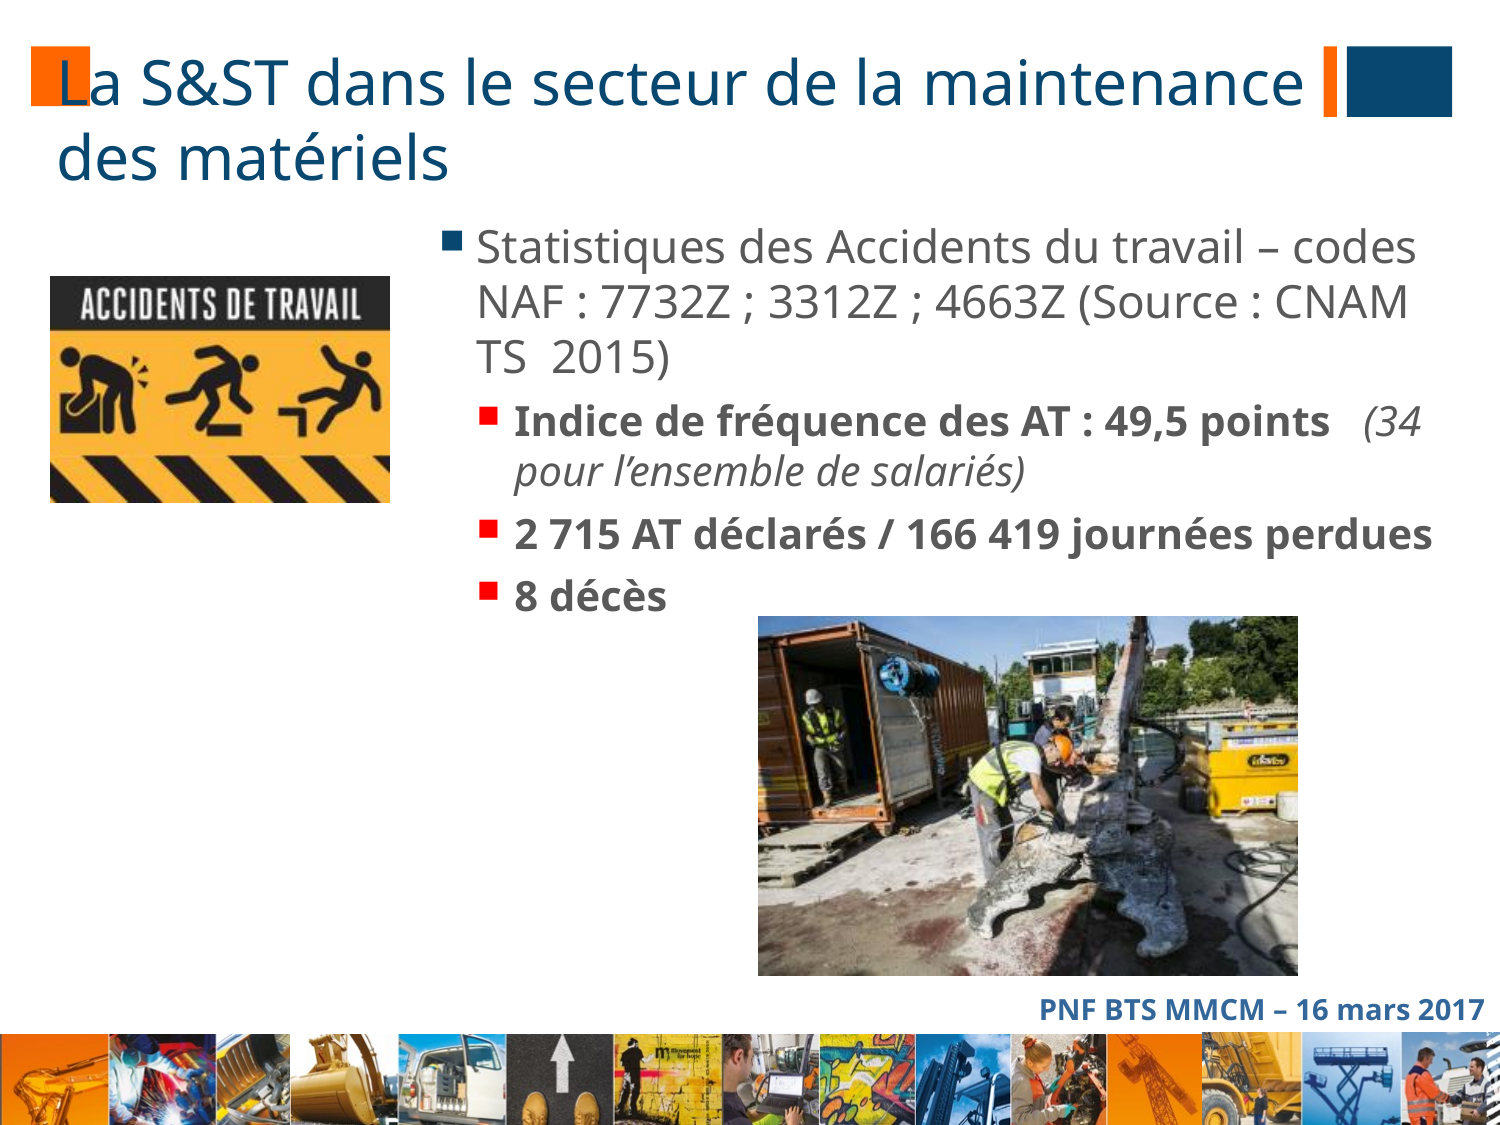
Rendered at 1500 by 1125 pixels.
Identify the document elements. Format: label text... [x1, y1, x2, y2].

picture [49, 275, 391, 504]
list Statistiques des Accidents du travail – codes NAF : 7732Z ; 3312Z ; 4663Z (Source : CNAM TS 2015) Indice de fréquence des AT : 49,5 points (34 pour l’ensemble de salariés) 2 715 AT déclarés / 166 419 journées perdues 8 décès [424, 210, 1468, 1009]
title La S&ST dans le secteur de la maintenance des matériels [41, 35, 1350, 129]
picture [757, 615, 1298, 976]
picture [0, 1032, 1500, 1125]
